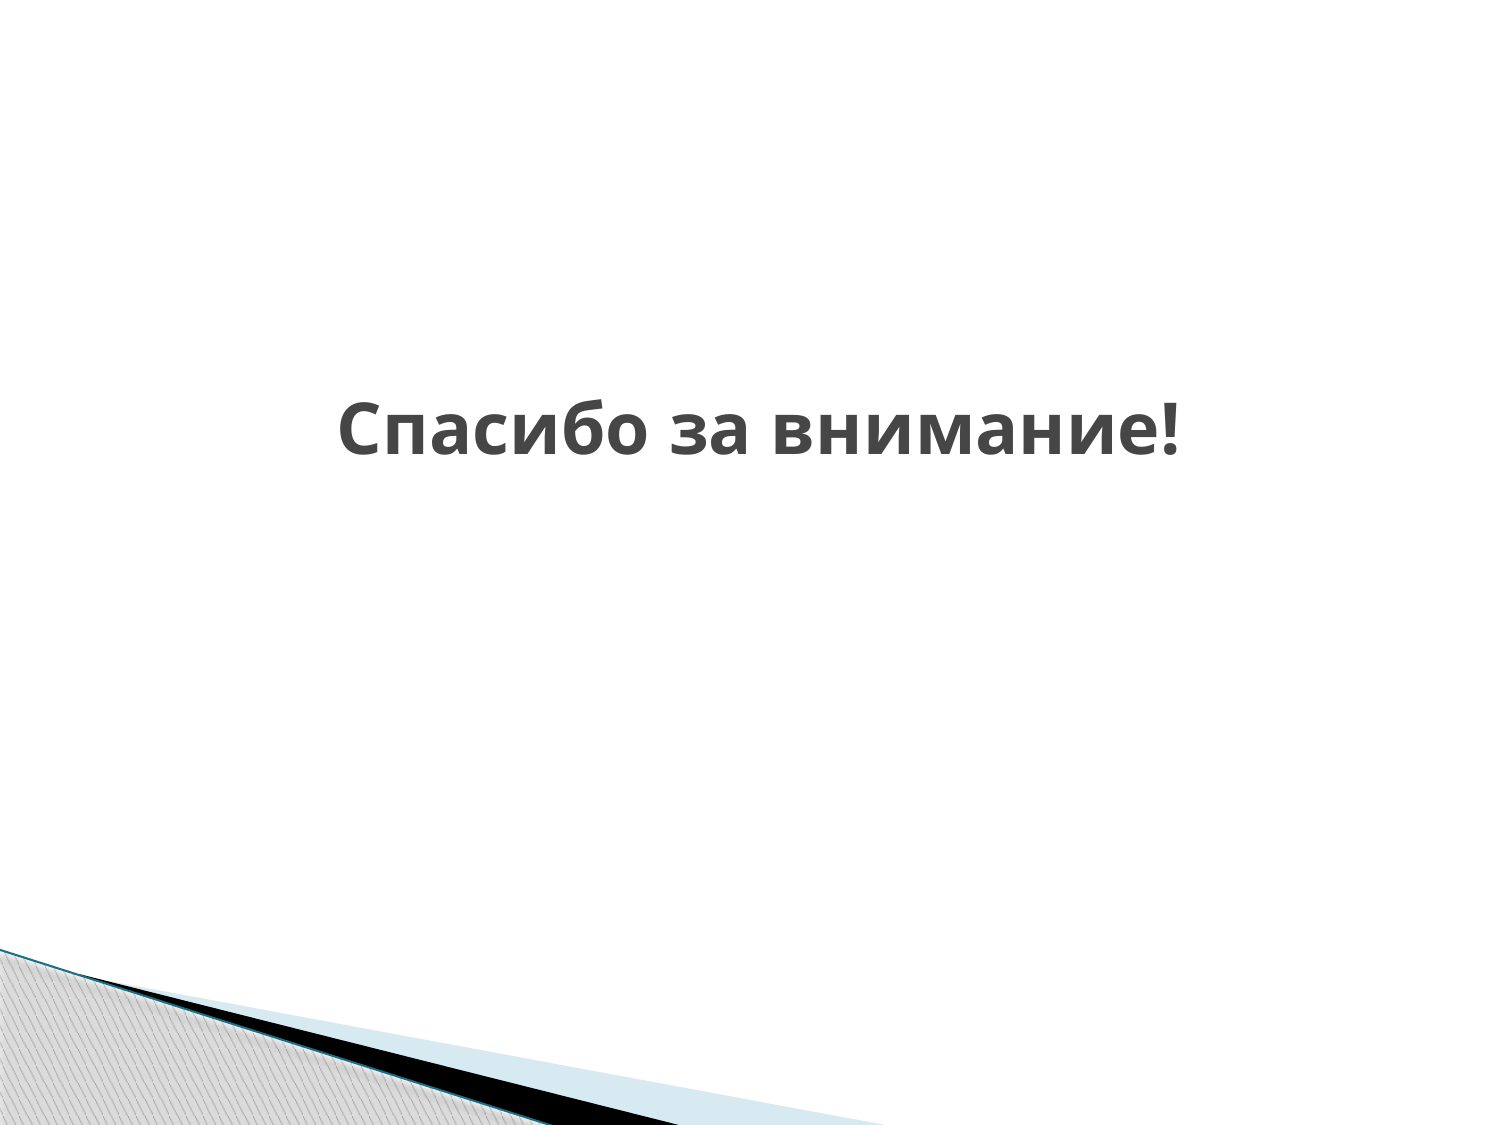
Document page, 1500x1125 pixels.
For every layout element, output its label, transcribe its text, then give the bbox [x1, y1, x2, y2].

title Спасибо за внимание! [93, 375, 1444, 563]
